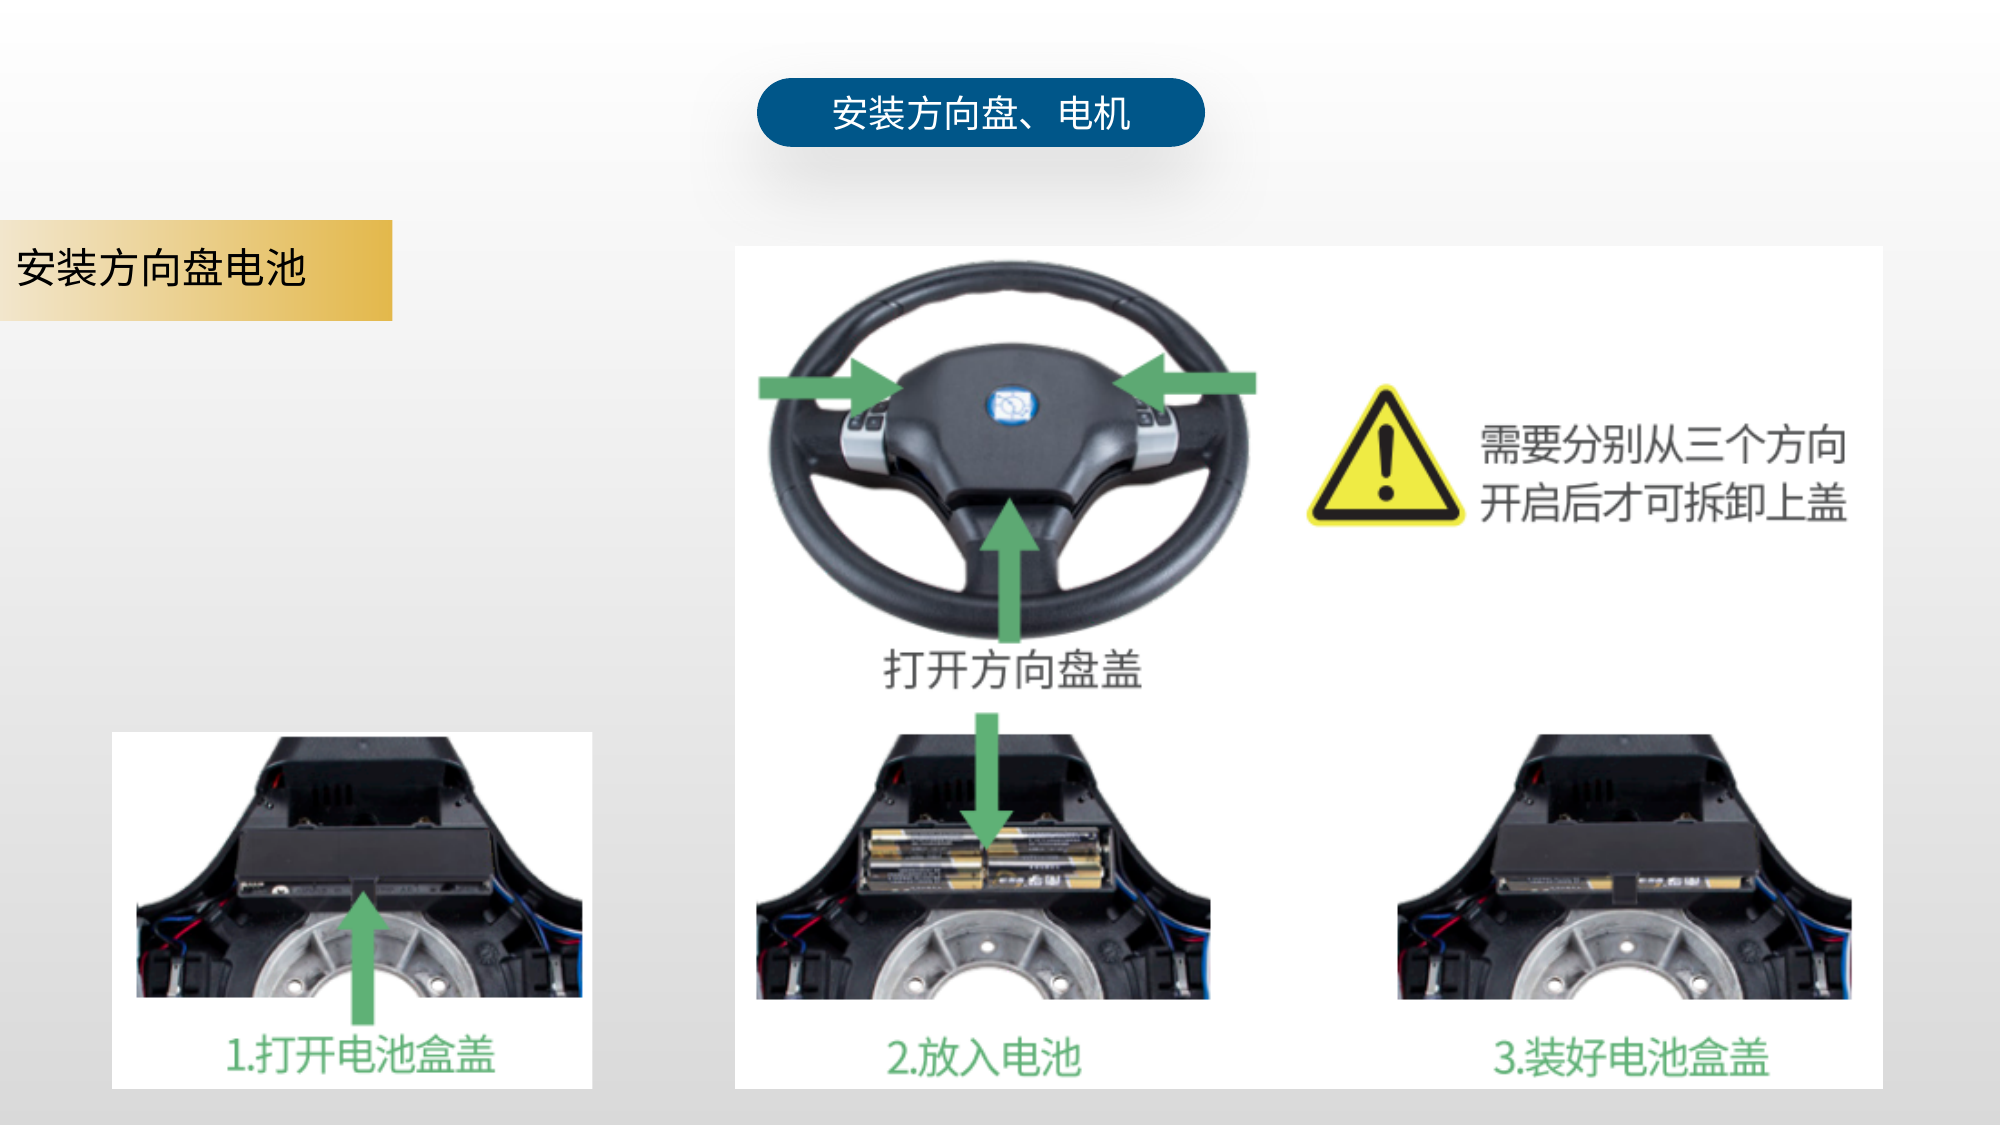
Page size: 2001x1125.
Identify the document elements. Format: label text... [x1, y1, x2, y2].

text_box 安装方向盘、电机 [755, 77, 1207, 148]
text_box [111, 246, 1883, 1089]
text_box 安装方向盘电池 [0, 220, 393, 321]
